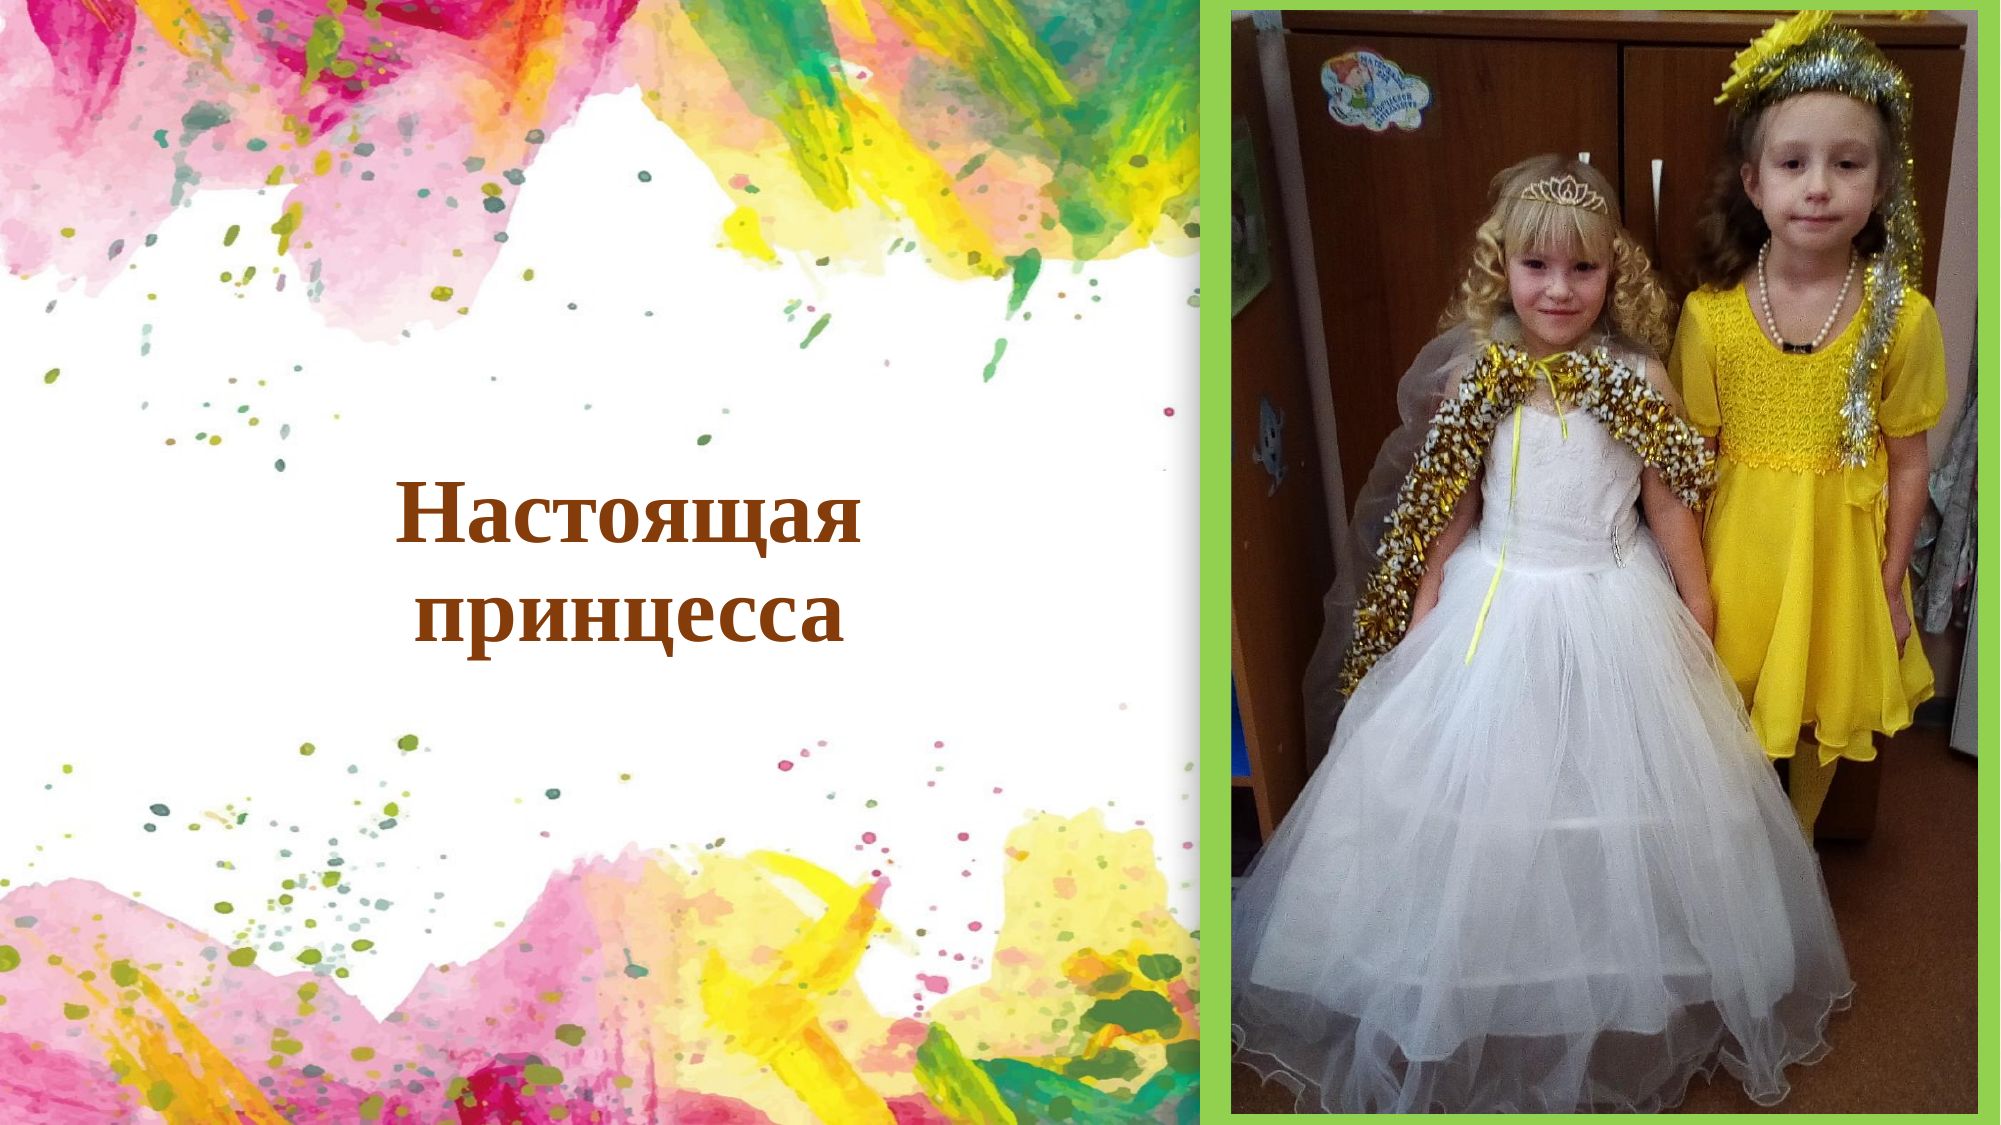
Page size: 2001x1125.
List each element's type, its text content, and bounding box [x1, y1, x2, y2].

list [1231, 10, 1979, 1114]
picture [0, 0, 1200, 1125]
title Настоящая принцесса [242, 59, 1017, 1065]
